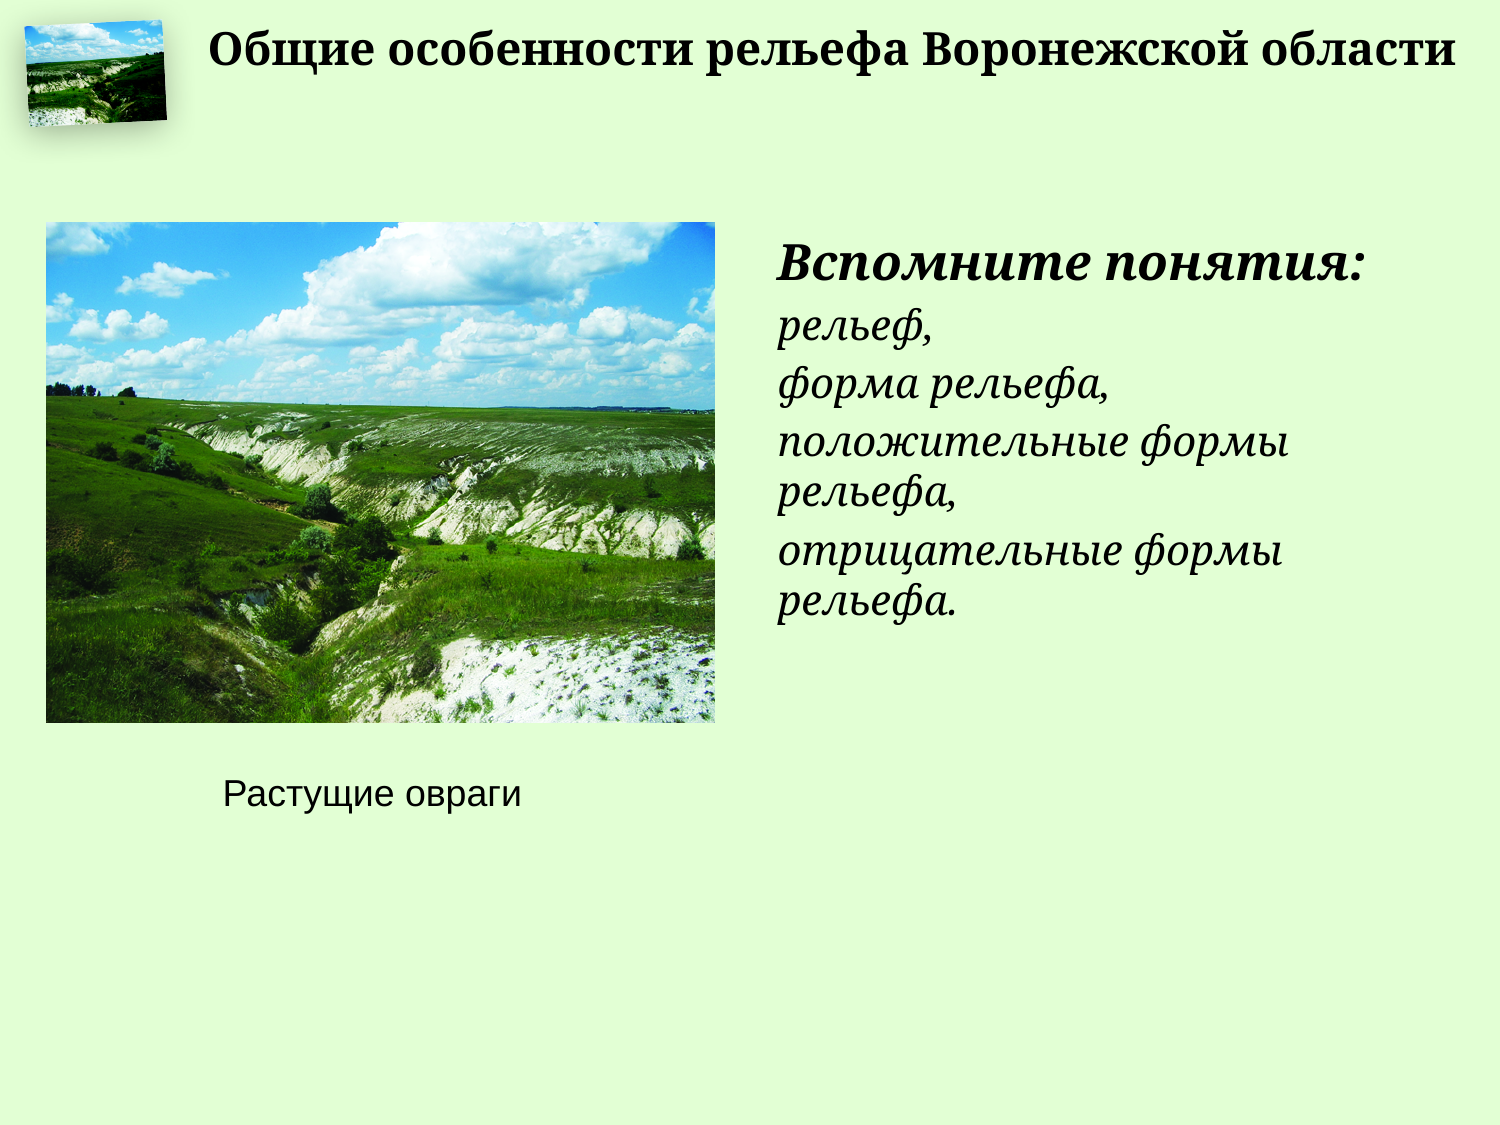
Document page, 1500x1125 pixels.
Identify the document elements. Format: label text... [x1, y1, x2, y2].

picture [25, 20, 167, 127]
title Общие особенности рельефа Воронежской области [163, 0, 1500, 94]
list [46, 222, 716, 724]
list Вспомните понятия: рельеф, форма рельефа, положительные формы рельефа, отрицательные формы рельефа. [762, 222, 1477, 1091]
text_box Растущие овраги [207, 761, 538, 822]
